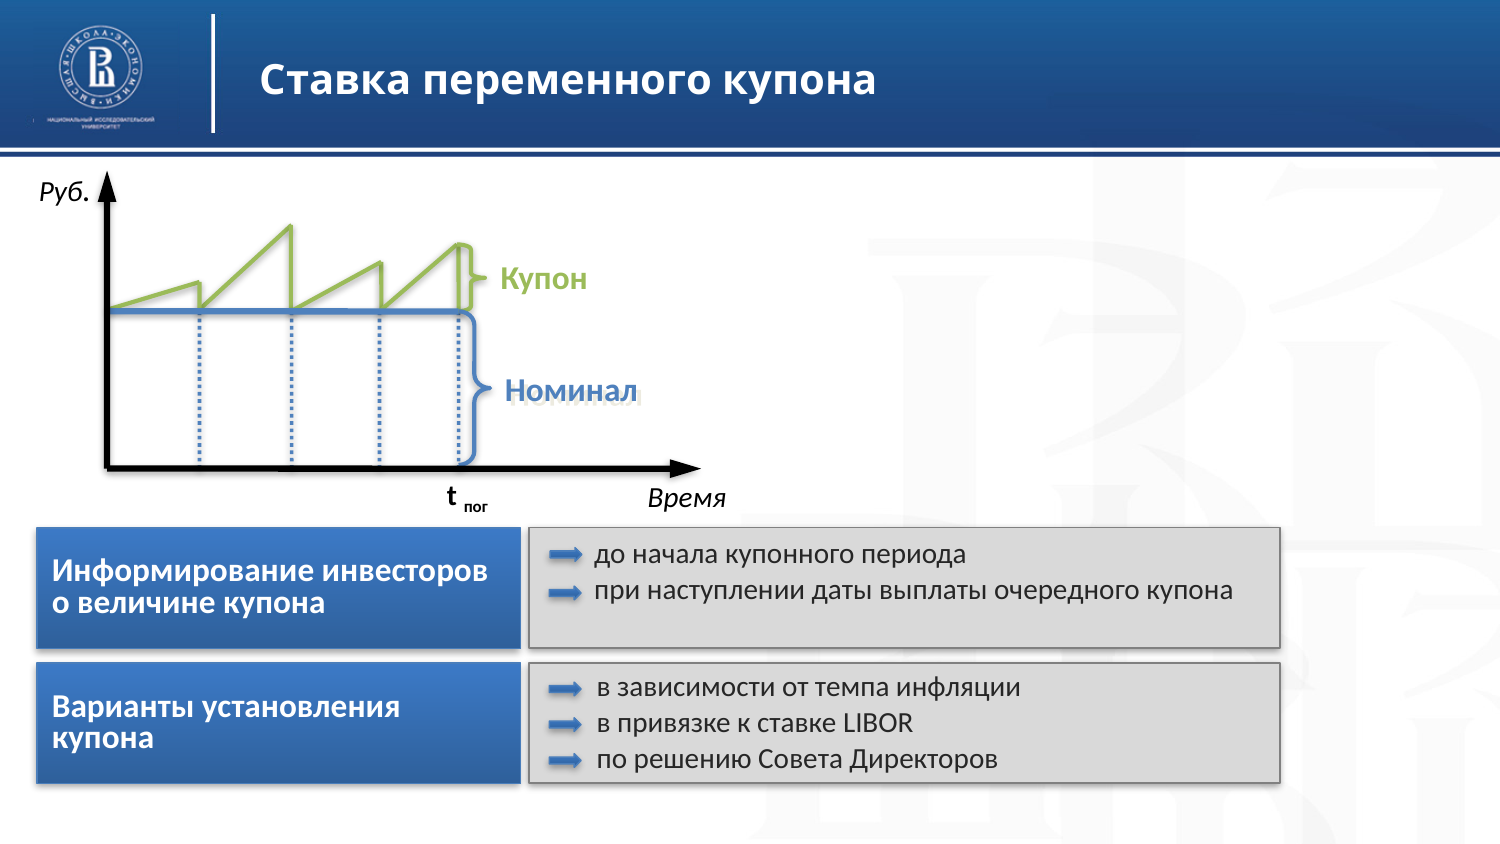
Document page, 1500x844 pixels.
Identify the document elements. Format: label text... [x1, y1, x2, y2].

picture [0, 0, 1500, 844]
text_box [36, 527, 1331, 784]
text_box Ставка переменного купона [234, 52, 1418, 104]
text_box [23, 160, 873, 522]
